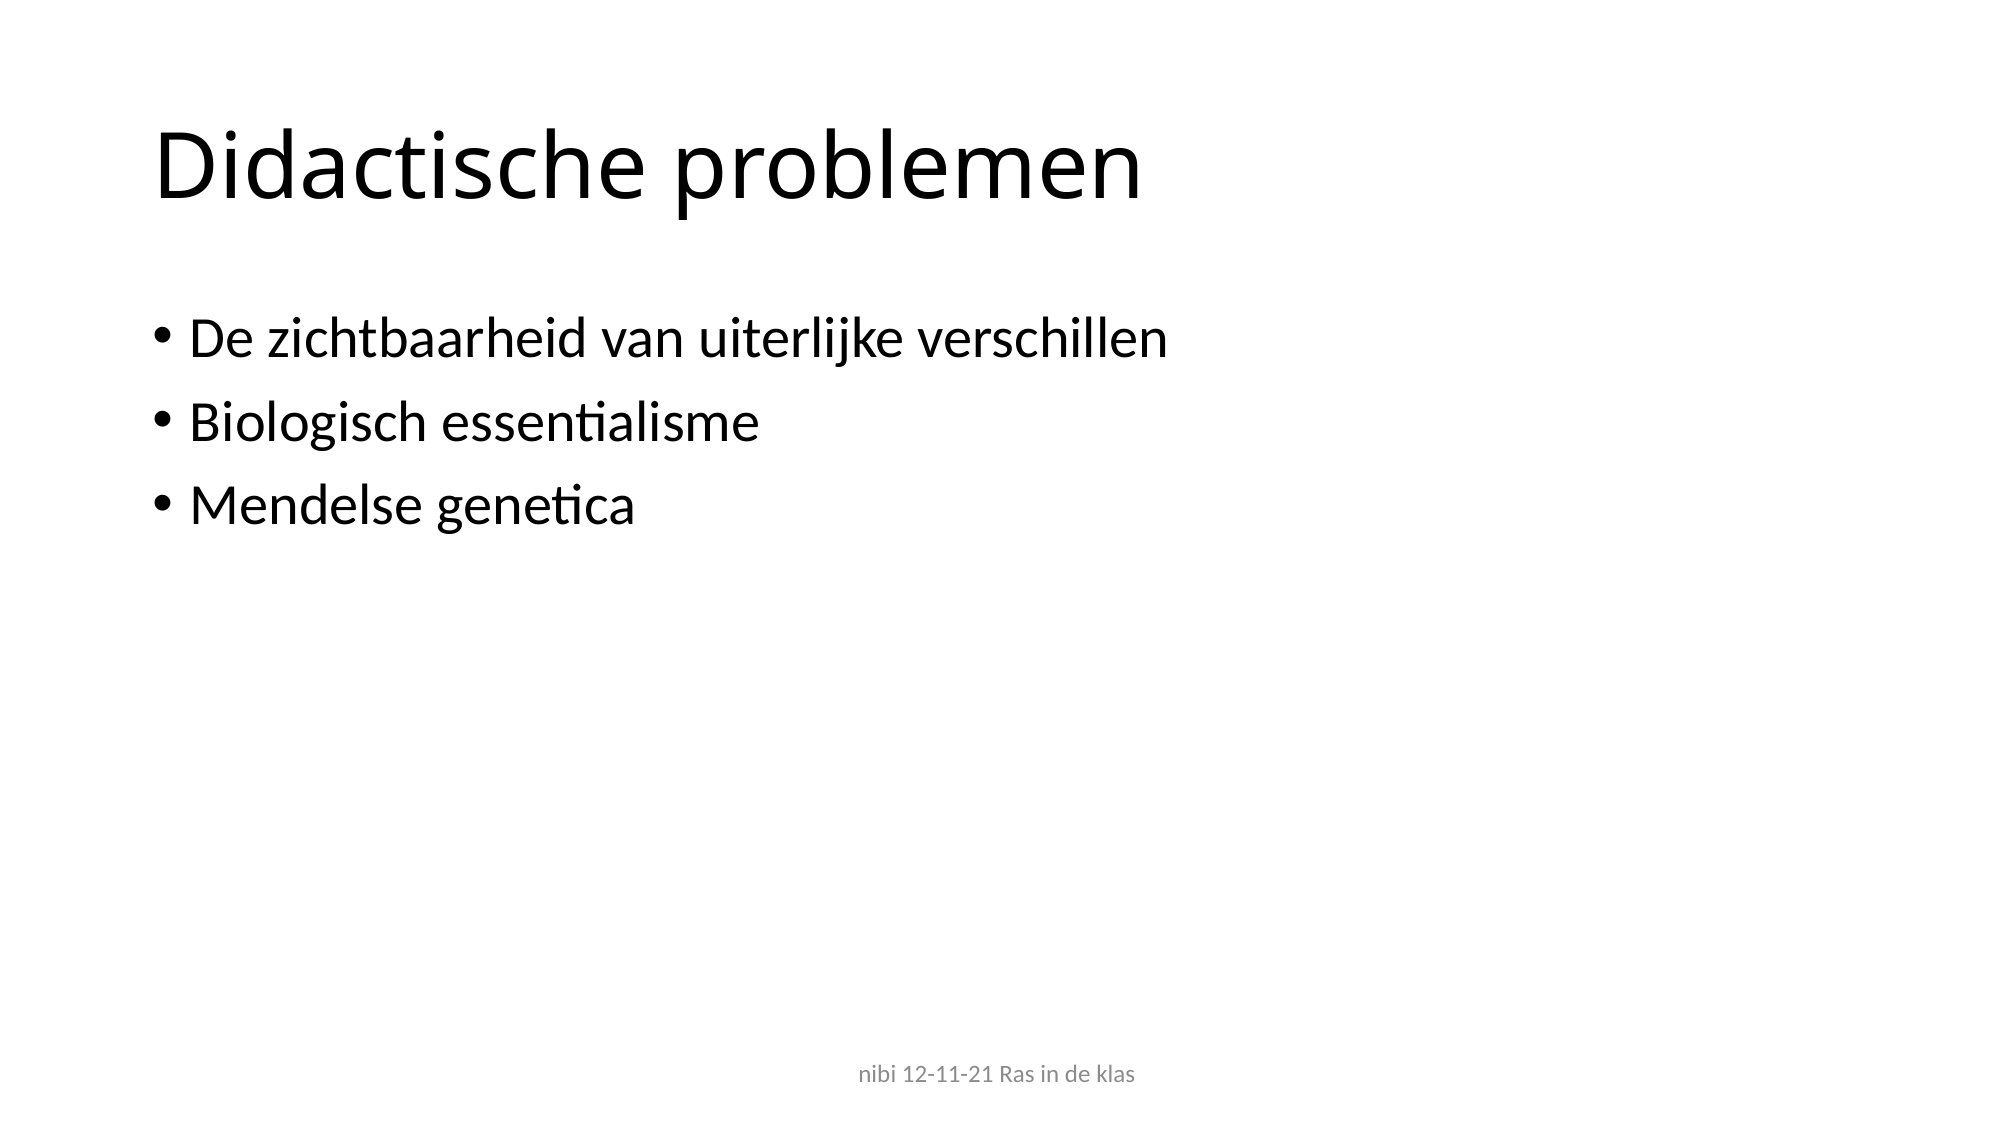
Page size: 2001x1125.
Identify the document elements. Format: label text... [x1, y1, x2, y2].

footer nibi 12-11-21 Ras in de klas [662, 1042, 1338, 1103]
list De zichtbaarheid van uiterlijke verschillen Biologisch essentialisme Mendelse genetica [137, 299, 1863, 1014]
title Didactische problemen [137, 59, 1863, 278]
